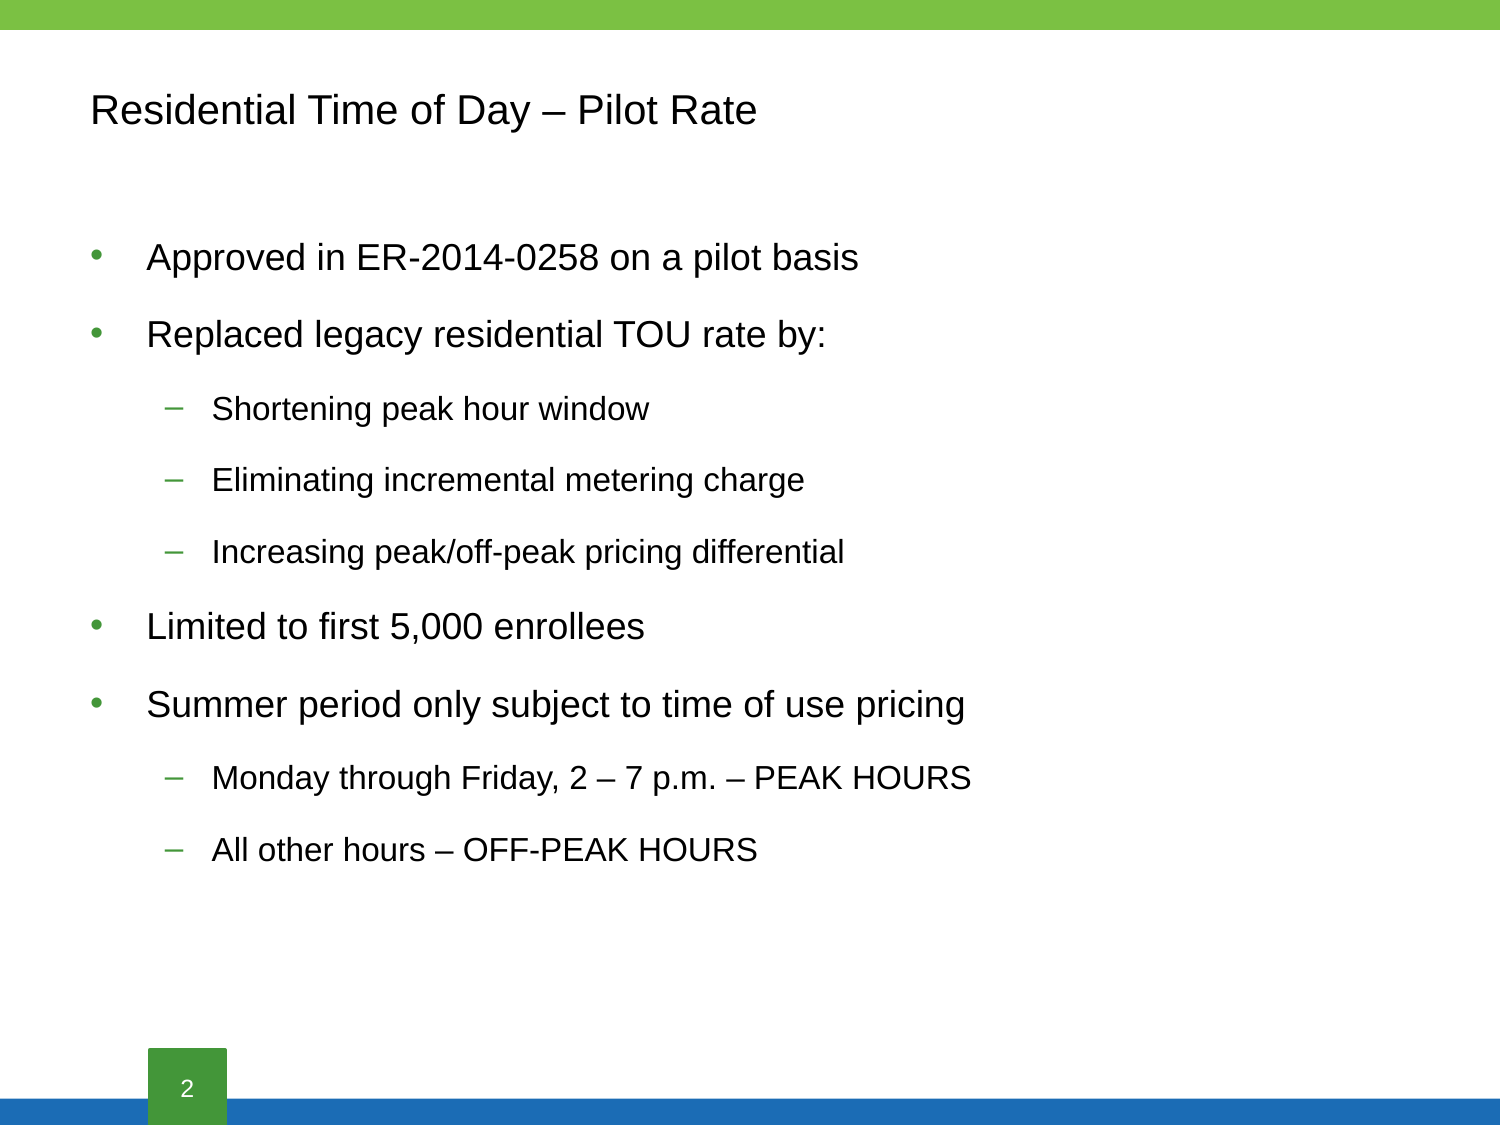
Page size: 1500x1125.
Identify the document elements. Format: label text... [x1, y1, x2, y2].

title Residential Time of Day – Pilot Rate [75, 75, 1363, 171]
slide_number 1 [150, 1050, 225, 1125]
list Approved in ER-2014-0258 on a pilot basis Replaced legacy residential TOU rate by: Shortening peak hour window Eliminating incremental metering charge Increasing peak/off-peak pricing differential Limited to first 5,000 enrollees Summer period only subject to time of use pricing Monday through Friday, 2 – 7 p.m. – PEAK HOURS All other hours – OFF-PEAK HOURS [75, 224, 1350, 975]
